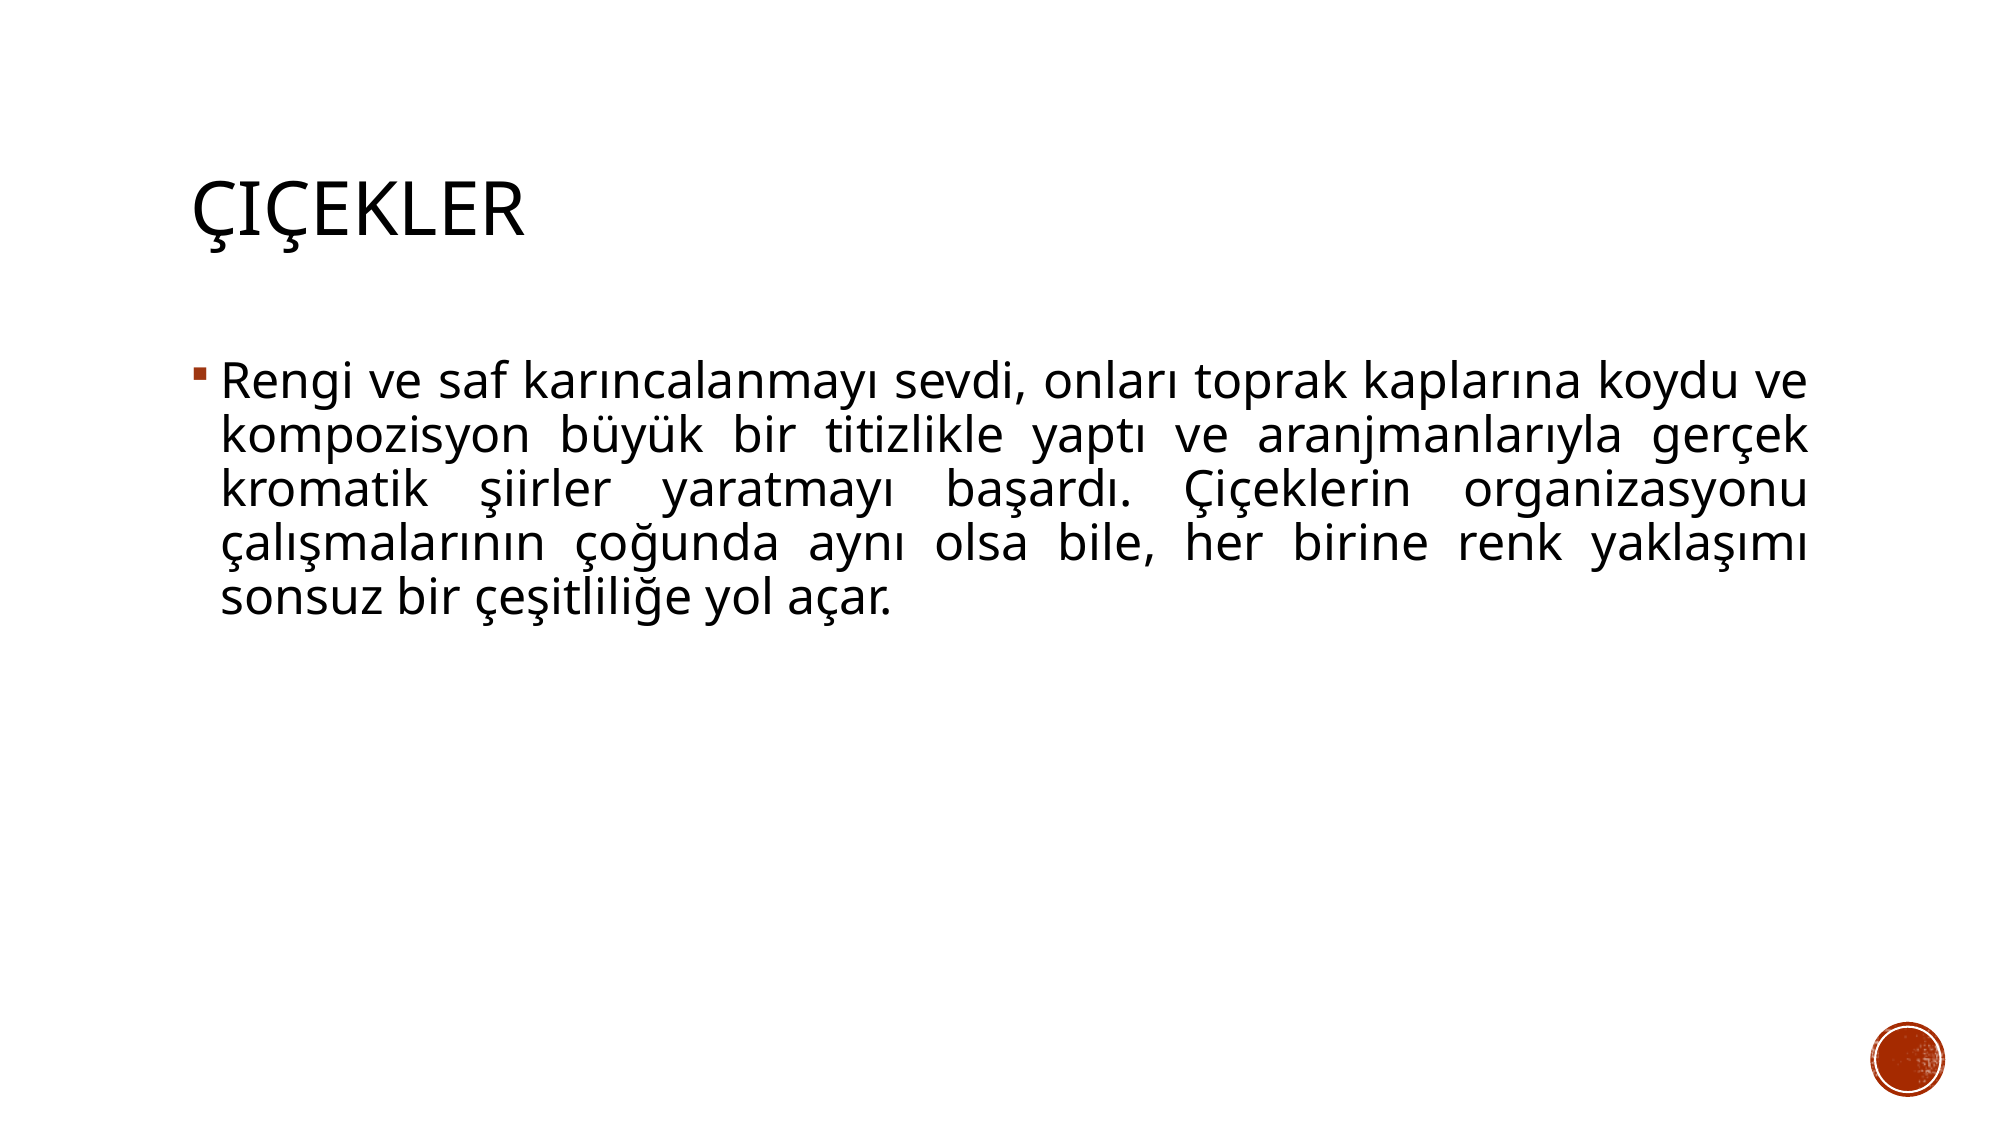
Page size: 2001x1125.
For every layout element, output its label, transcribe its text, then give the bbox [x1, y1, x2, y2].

title çiçekler [175, 79, 1826, 344]
list Rengi ve saf karıncalanmayı sevdi, onları toprak kaplarına koydu ve kompozisyon büyük bir titizlikle yaptı ve aranjmanlarıyla gerçek kromatik şiirler yaratmayı başardı. Çiçeklerin organizasyonu çalışmalarının çoğunda aynı olsa bile, her birine renk yaklaşımı sonsuz bir çeşitliliğe yol açar. [175, 348, 1826, 1013]
